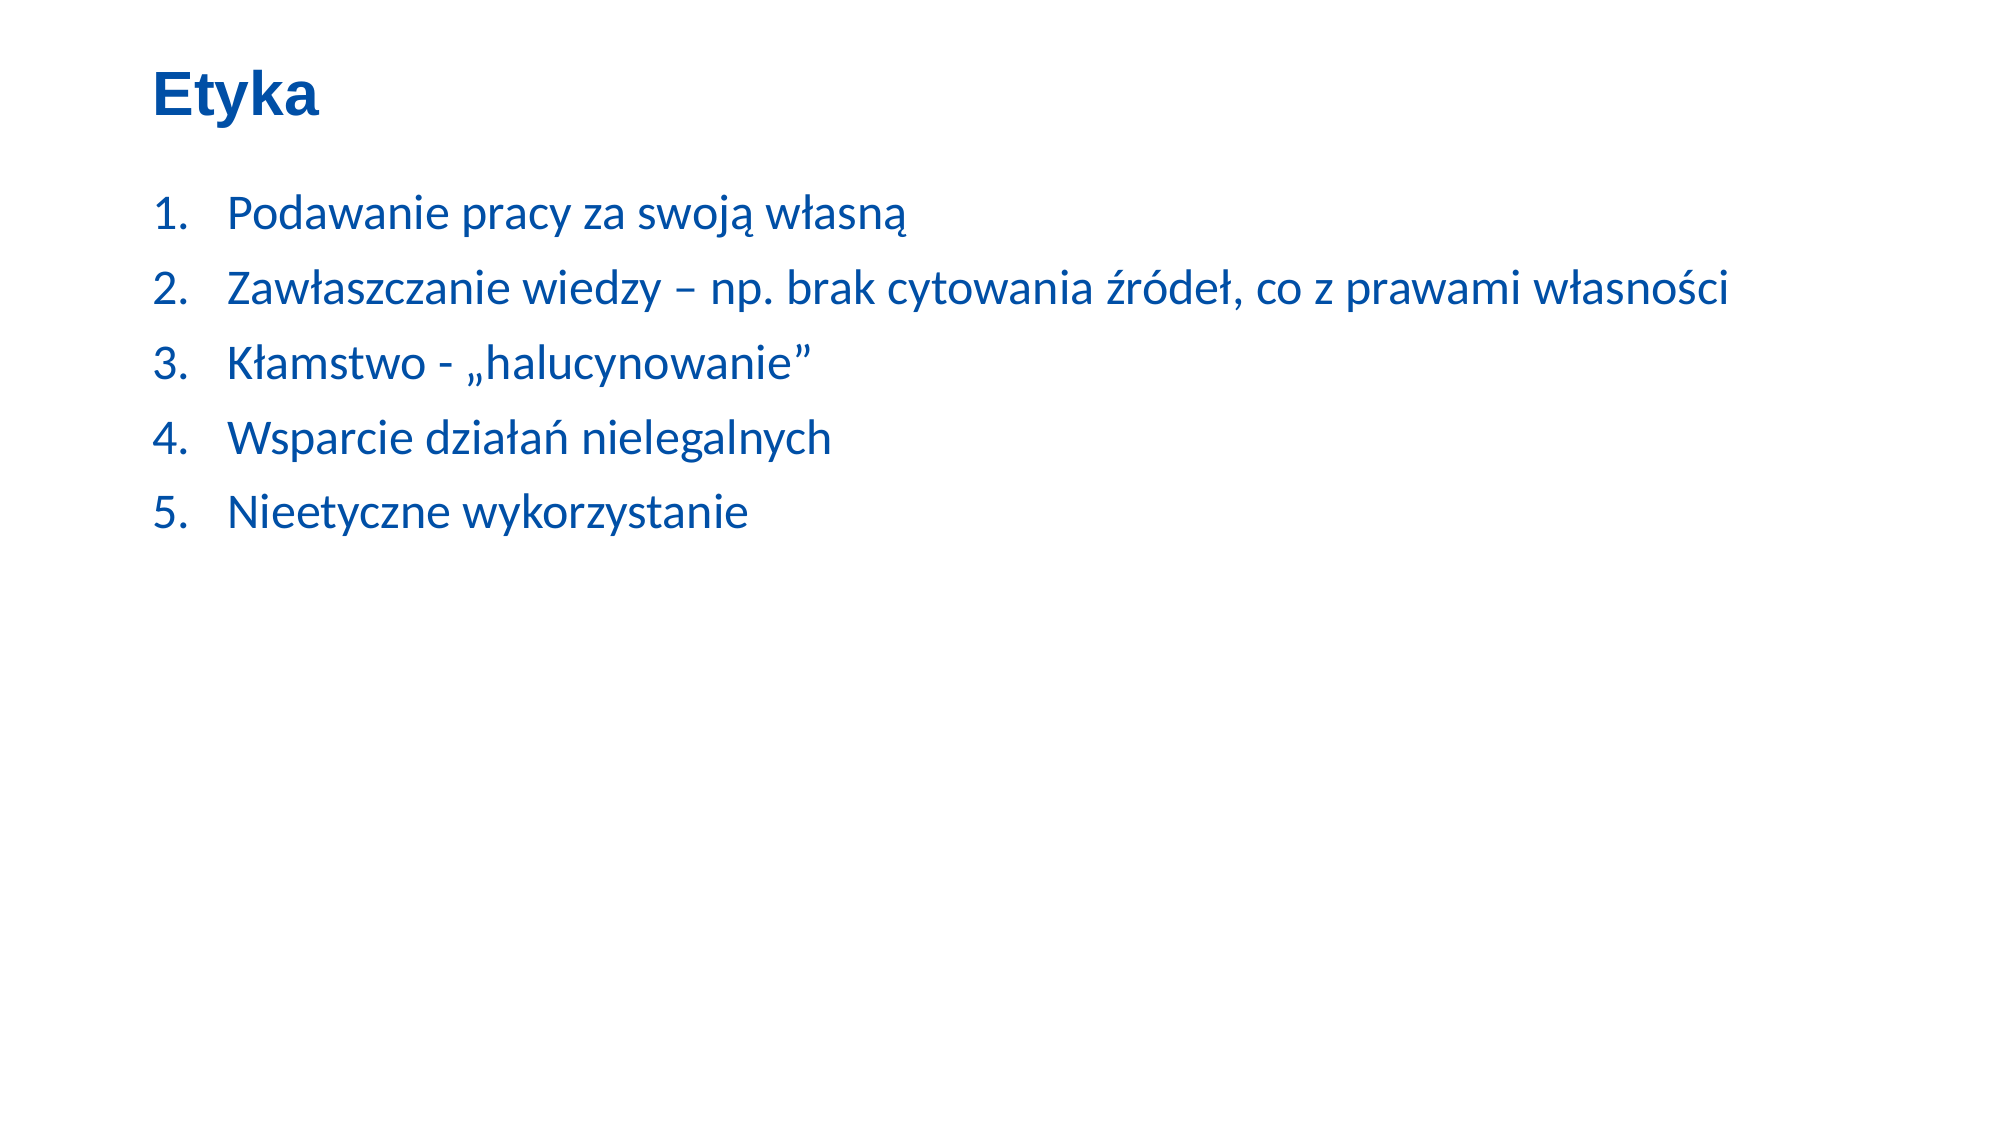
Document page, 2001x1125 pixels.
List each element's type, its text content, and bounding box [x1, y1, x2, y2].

list Podawanie pracy za swoją własną Zawłaszczanie wiedzy – np. brak cytowania źródeł, co z prawami własności Kłamstwo - „halucynowanie” Wsparcie działań nielegalnych Nieetyczne wykorzystanie [137, 178, 1782, 1067]
title Etyka [137, 59, 1863, 132]
